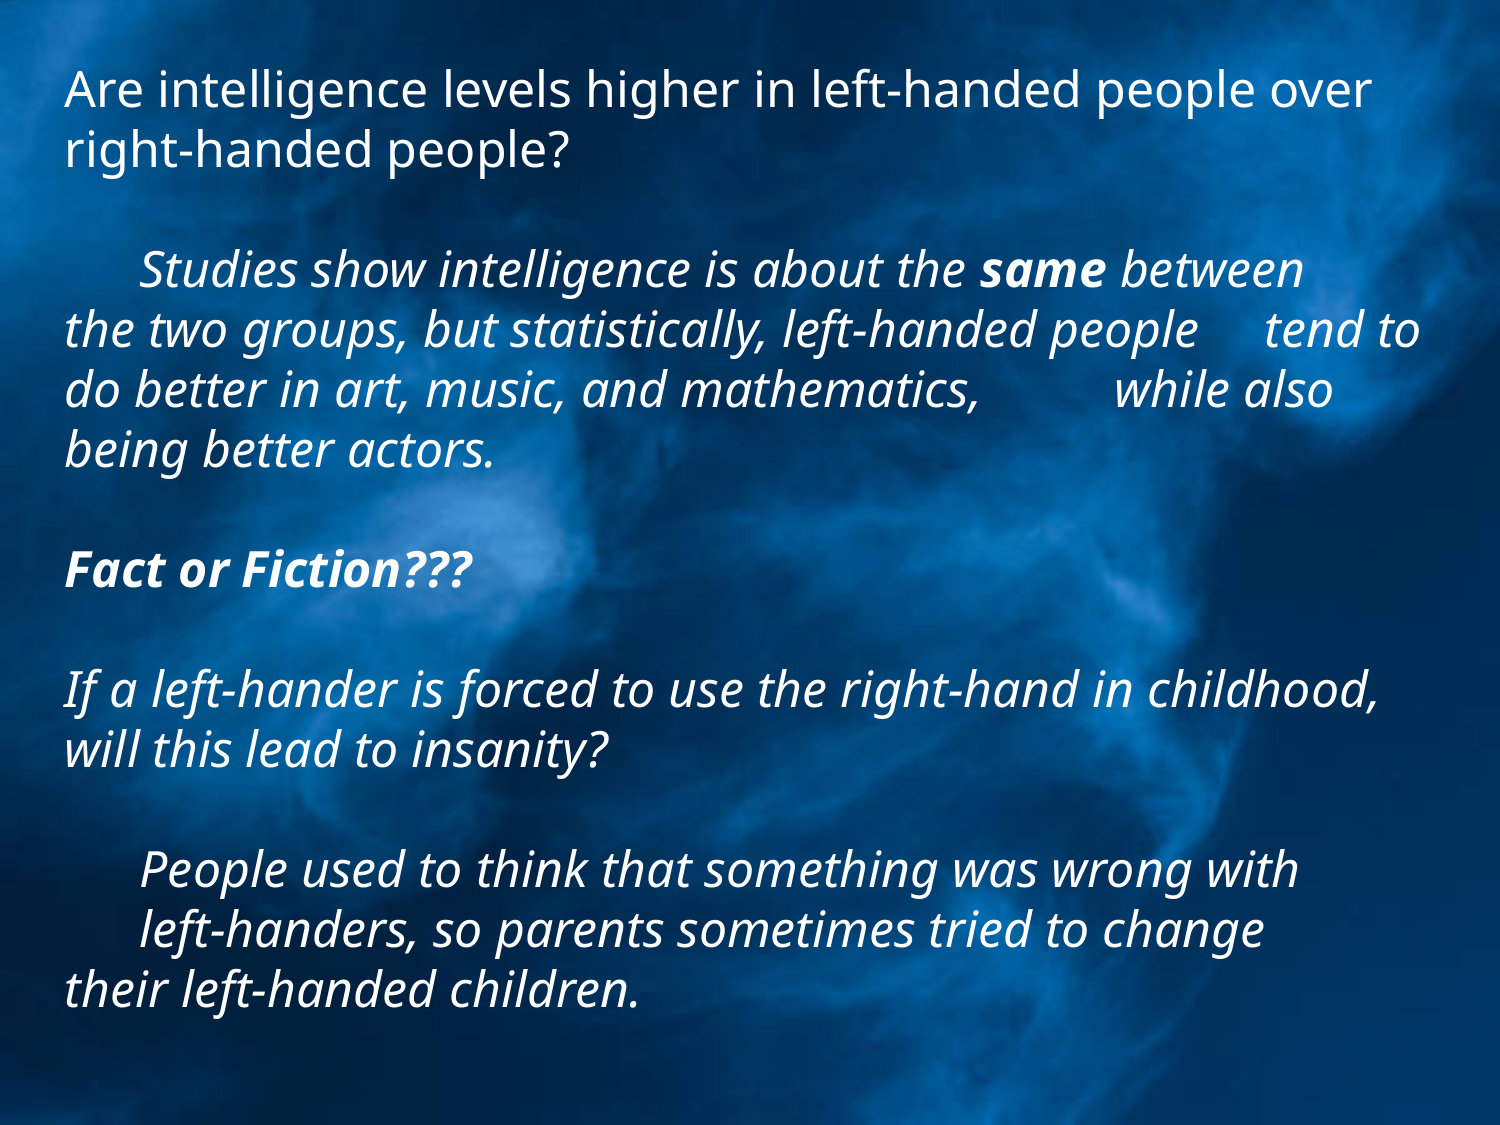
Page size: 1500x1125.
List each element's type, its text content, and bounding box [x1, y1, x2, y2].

text_box Are intelligence levels higher in left-handed people over right-handed people? Studies show intelligence is about the same between the two groups, but statistically, left-handed people tend to do better in art, music, and mathematics, while also being better actors. Fact or Fiction??? If a left-hander is forced to use the right-hand in childhood, will this lead to insanity? People used to think that something was wrong with left-handers, so parents sometimes tried to change their left-handed children. [49, 49, 1463, 1025]
picture [0, 0, 1500, 1125]
